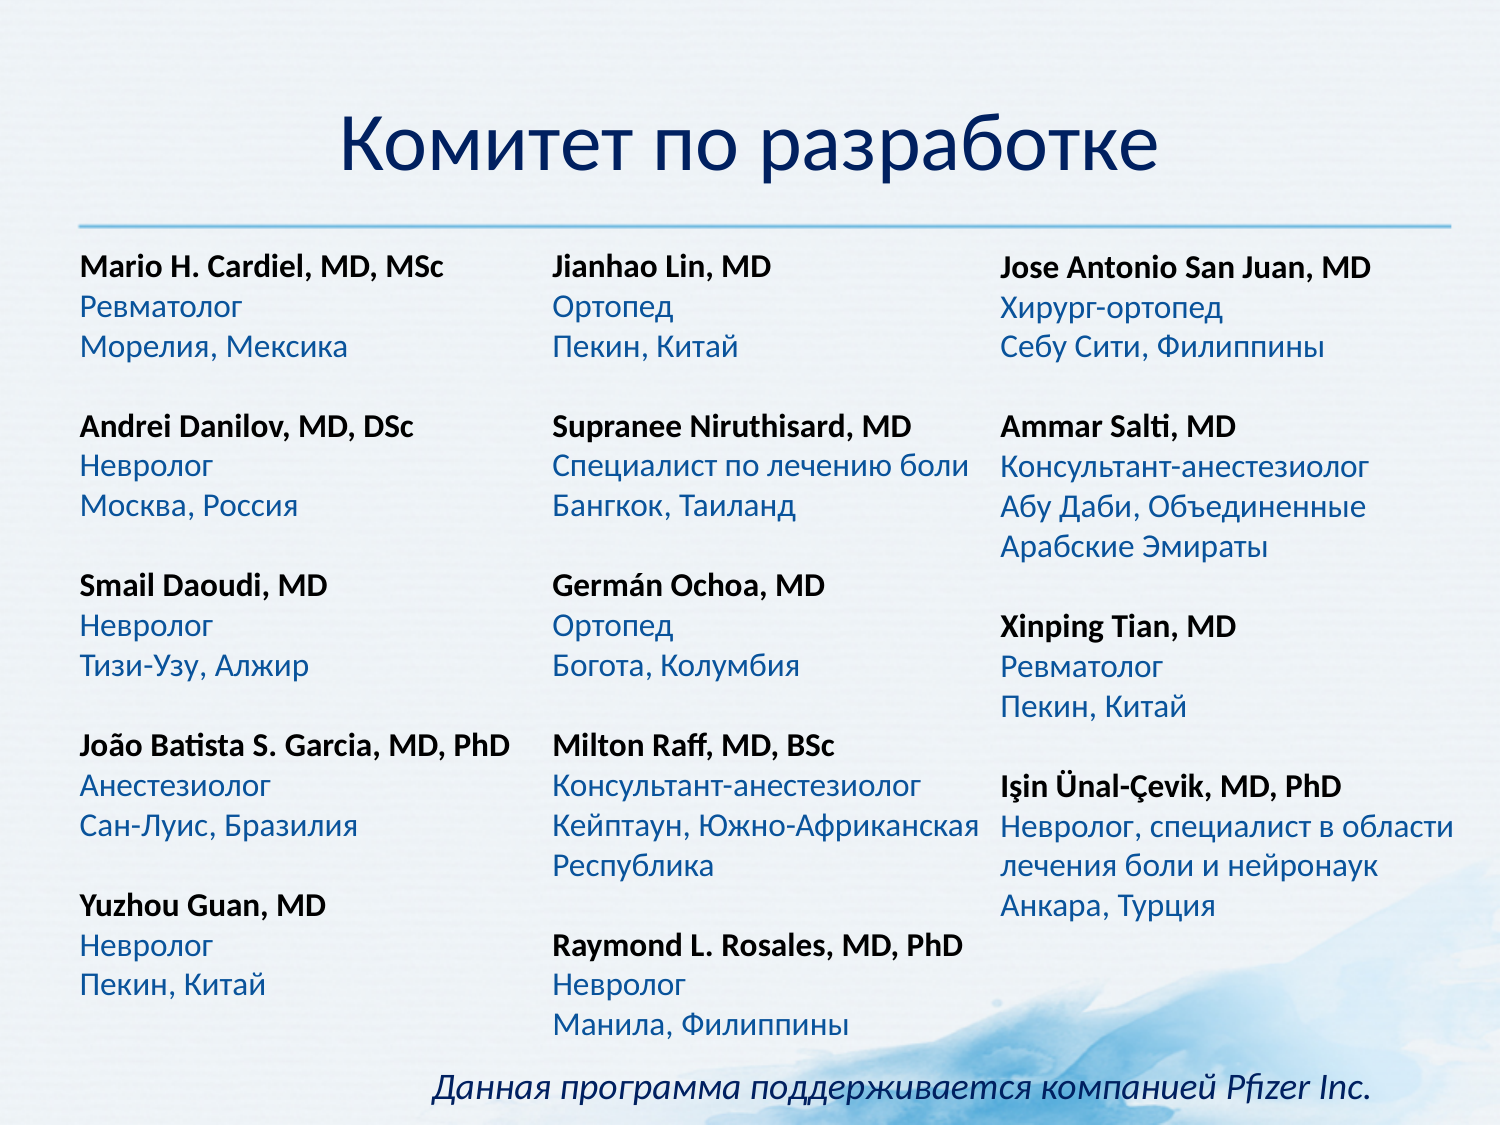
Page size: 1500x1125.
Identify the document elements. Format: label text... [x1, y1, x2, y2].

picture [0, 0, 1500, 1125]
title Комитет по разработке [75, 43, 1425, 231]
slide_number [1246, 1033, 1500, 1094]
text_box Jose Antonio San Juan, MD Хирург-ортопед Себу Сити, Филиппины Ammar Salti, MD Консультант-анестезиолог Абу Даби, Объединенные Арабские Эмираты Xinping Tian, MD Ревматолог Пекин, Китай Işin Ünal-Çevik, MD, PhD Невролог, специалист в области лечения боли и нейронаук Анкара, Турция [985, 237, 1471, 931]
text_box Jianhao Lin, MD Ортопед Пекин, Китай Supranee Niruthisard, MD Специалист по лечению боли Бангкок, Таиланд Germán Ochoa, MD Ортопед Богота, Колумбия Milton Raff, MD, BSc Консультант-анестезиолог Кейптаун, Южно-Африканская Республика Raymond L. Rosales, MD, PhD Невролог Манила, Филиппины [537, 236, 998, 1054]
text_box Данная программа поддерживается компанией Pfizer Inc. [417, 1054, 1388, 1115]
text_box Mario H. Cardiel, MD, MSc Ревматолог Морелия, Мексика Andrei Danilov, MD, DSc Невролог Москва, Россия Smail Daoudi, MD Невролог Тизи-Узу, Алжир João Batista S. Garcia, MD, PhD Анестезиолог Сан-Луис, Бразилия Yuzhou Guan, MD Невролог Пекин, Китай [64, 236, 537, 1095]
